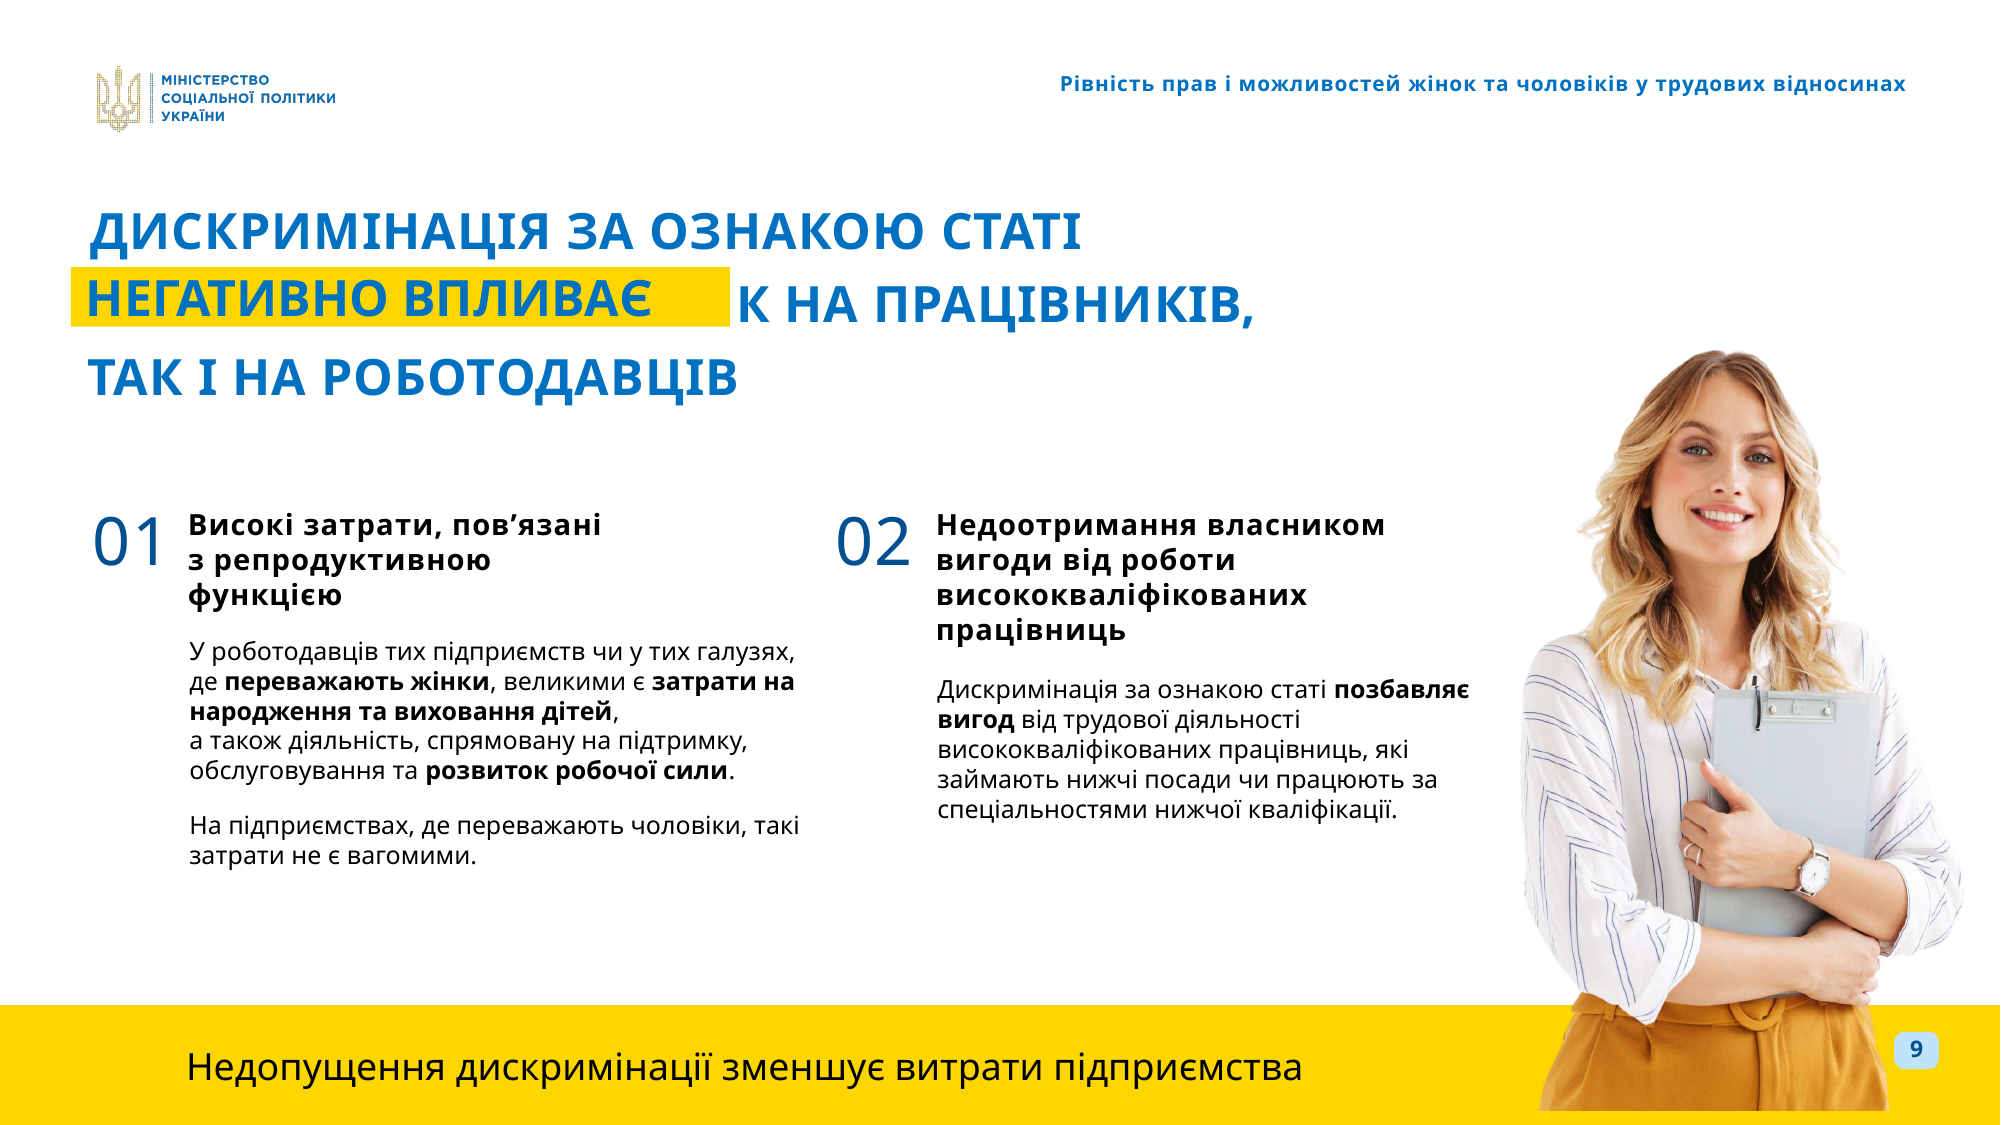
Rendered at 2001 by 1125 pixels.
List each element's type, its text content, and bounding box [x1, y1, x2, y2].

text_box 01 [92, 498, 196, 579]
text_box Недопущення дискримінації зменшує витрати підприємства [0, 1003, 2000, 1125]
text_box Дискримінація за ознакою статі позбавляє вигод від трудової діяльності висококваліфікованих працівниць, які займають нижчі посади чи працюють за спеціальностями нижчої кваліфікації. [937, 673, 1480, 834]
text_box Недоотримання власником вигоди від роботи висококваліфікованих працівниць [935, 506, 1405, 647]
text_box Високі затрати, пов’язані з репродуктивною функцією [187, 506, 626, 612]
picture [1516, 349, 1964, 1111]
text_box У роботодавців тих підприємств чи у тих галузях, де переважають жінки, великими є затрати на народження та виховання дітей, а також діяльність, спрямовану на підтримку, обслуговування та розвиток робочої сили. На підприємствах, де переважають чоловіки, такі затрати не є вагомими. [189, 635, 819, 887]
text_box Рівність прав і можливостей жінок та чоловіків у трудових відносинах [1059, 70, 1973, 96]
text_box ДИСКРИМІНАЦІЯ ЗА ОЗНАКОЮ СТАТІ [90, 186, 1264, 260]
text_box 02 [835, 498, 939, 579]
text_box ЯК НА ПРАЦІВНИКІВ, ТАК І НА РОБОТОДАВЦІВ [59, 259, 1418, 406]
picture [97, 66, 335, 133]
text_box НЕГАТИВНО ВПЛИВАЄ [69, 265, 732, 329]
